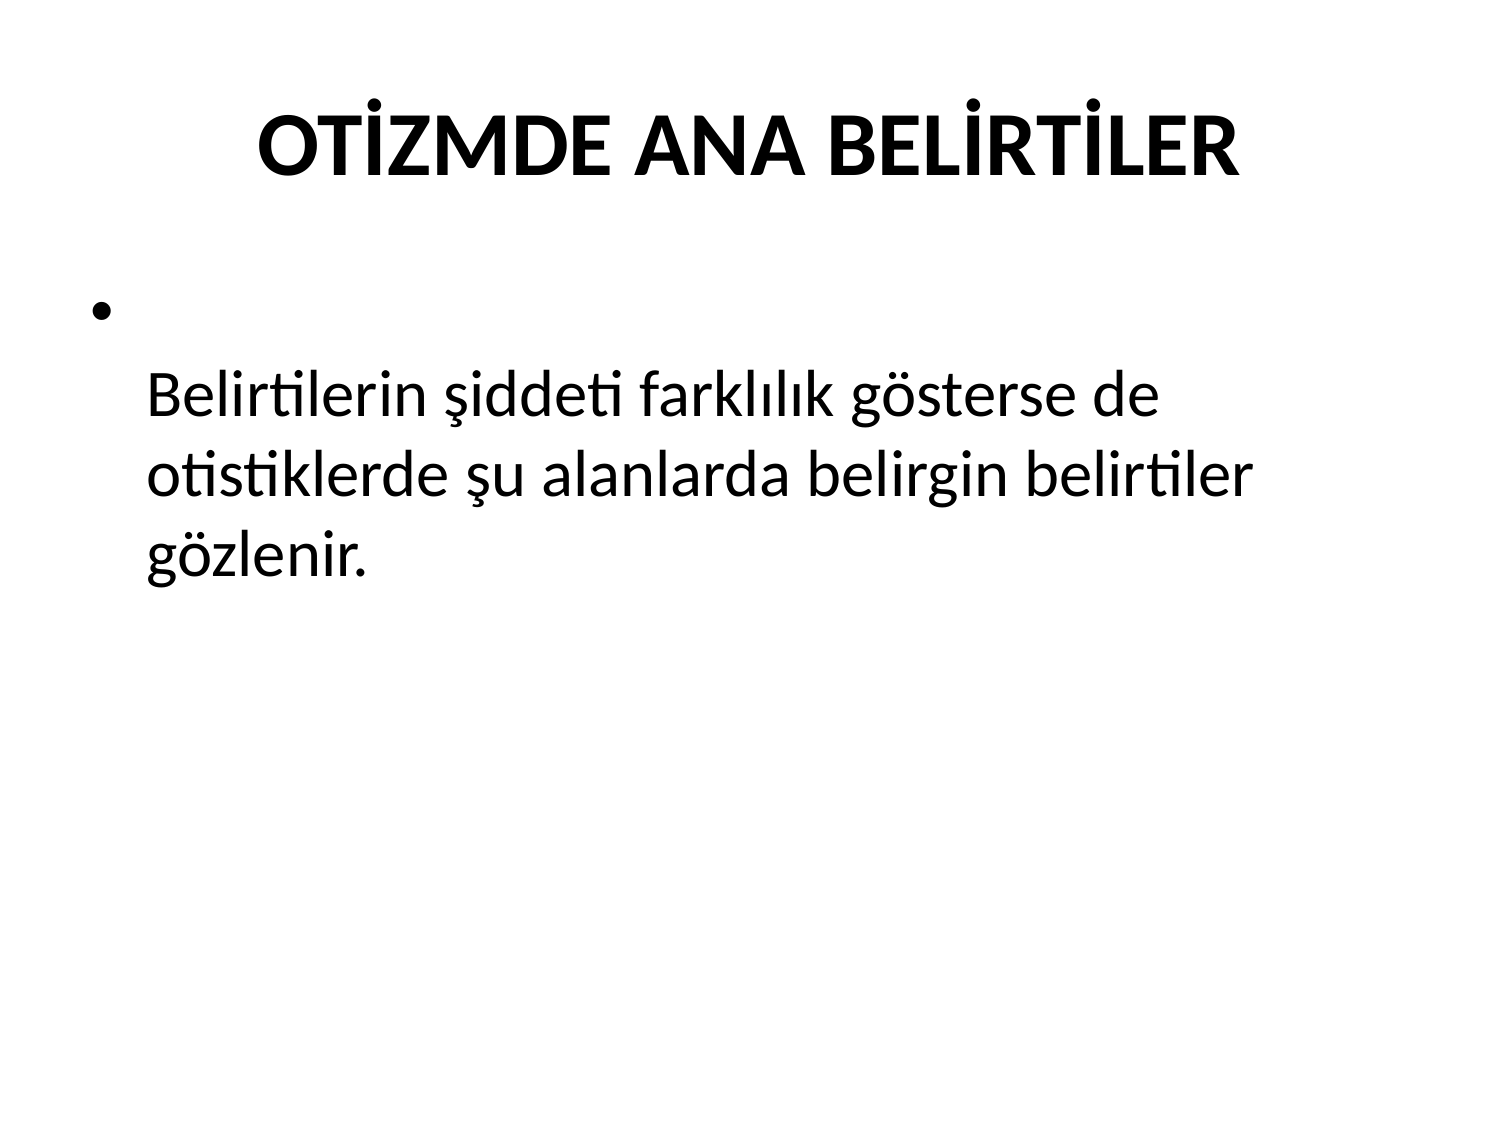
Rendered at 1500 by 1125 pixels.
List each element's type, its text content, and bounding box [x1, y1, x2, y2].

title OTİZMDE ANA BELİRTİLER [75, 45, 1425, 233]
list Belirtilerin şiddeti farklılık gösterse de otistiklerde şu alanlarda belirgin belirtiler gözlenir. [75, 262, 1425, 1005]
